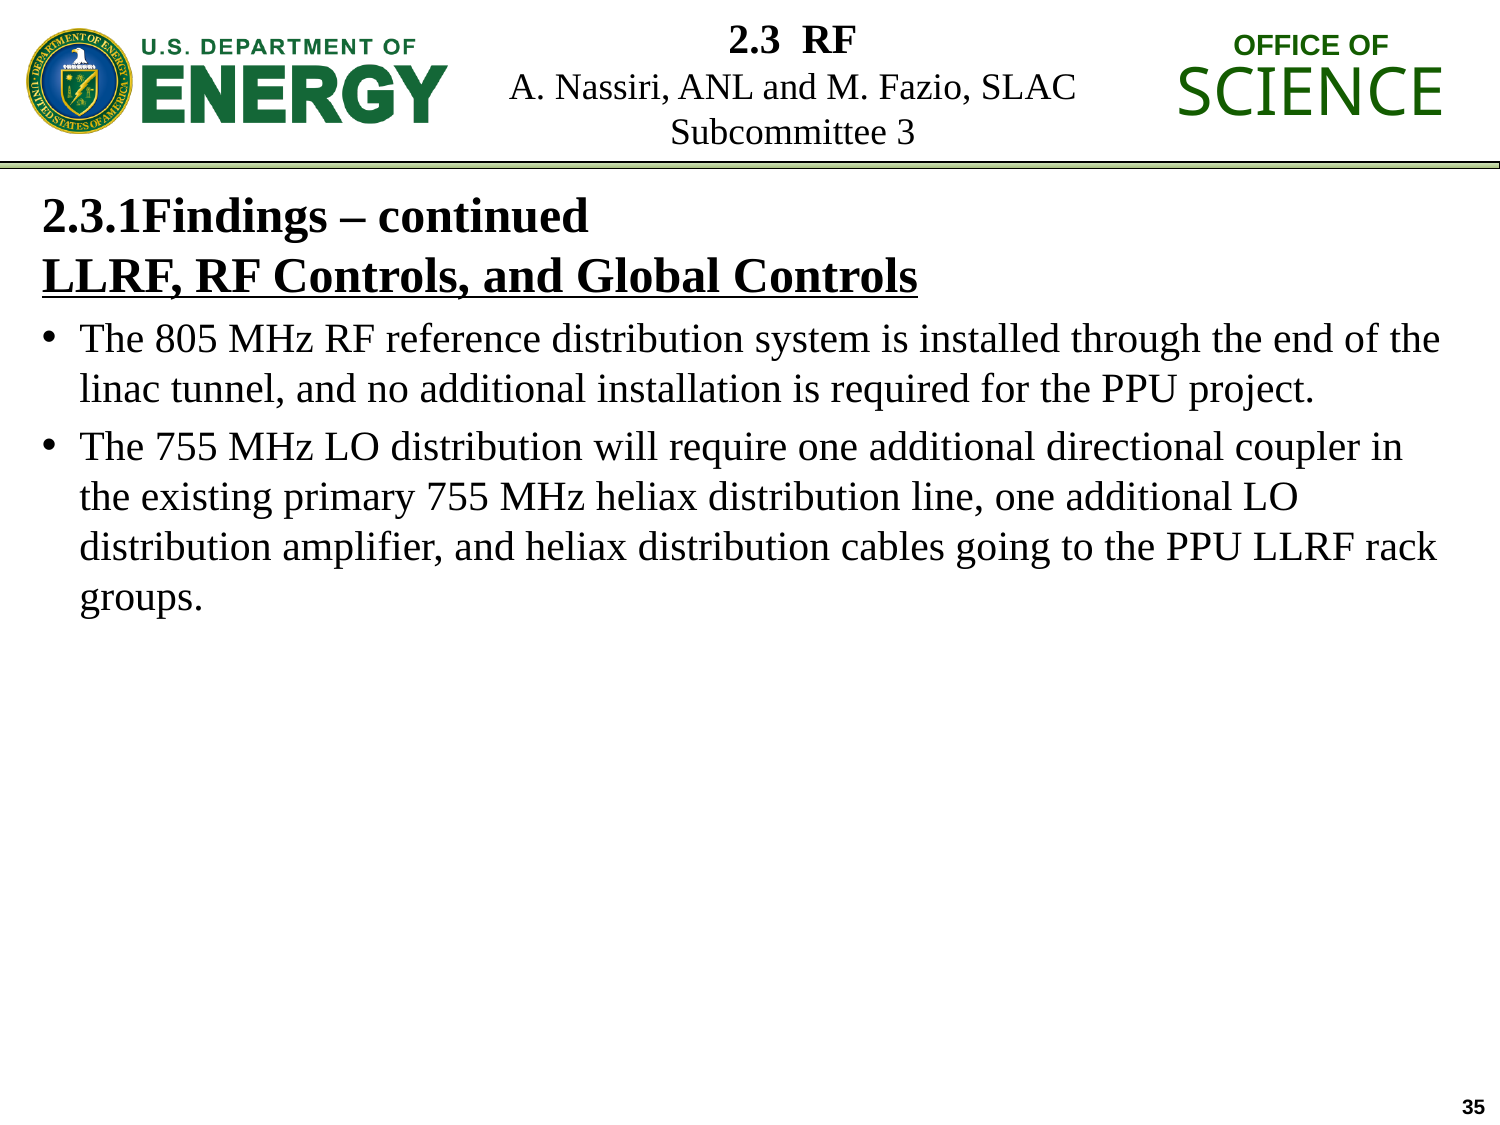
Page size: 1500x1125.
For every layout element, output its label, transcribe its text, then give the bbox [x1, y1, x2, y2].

picture [26, 28, 448, 134]
list 2.3.1Findings – continued LLRF, RF Controls, and Global Controls The 805 MHz RF reference distribution system is installed through the end of the linac tunnel, and no additional installation is required for the PPU project. The 755 MHz LO distribution will require one additional directional coupler in the existing primary 755 MHz heliax distribution line, one additional LO distribution amplifier, and heliax distribution cables going to the PPU LLRF rack groups. [26, 174, 1468, 1072]
slide_number 35 [1406, 1085, 1500, 1125]
